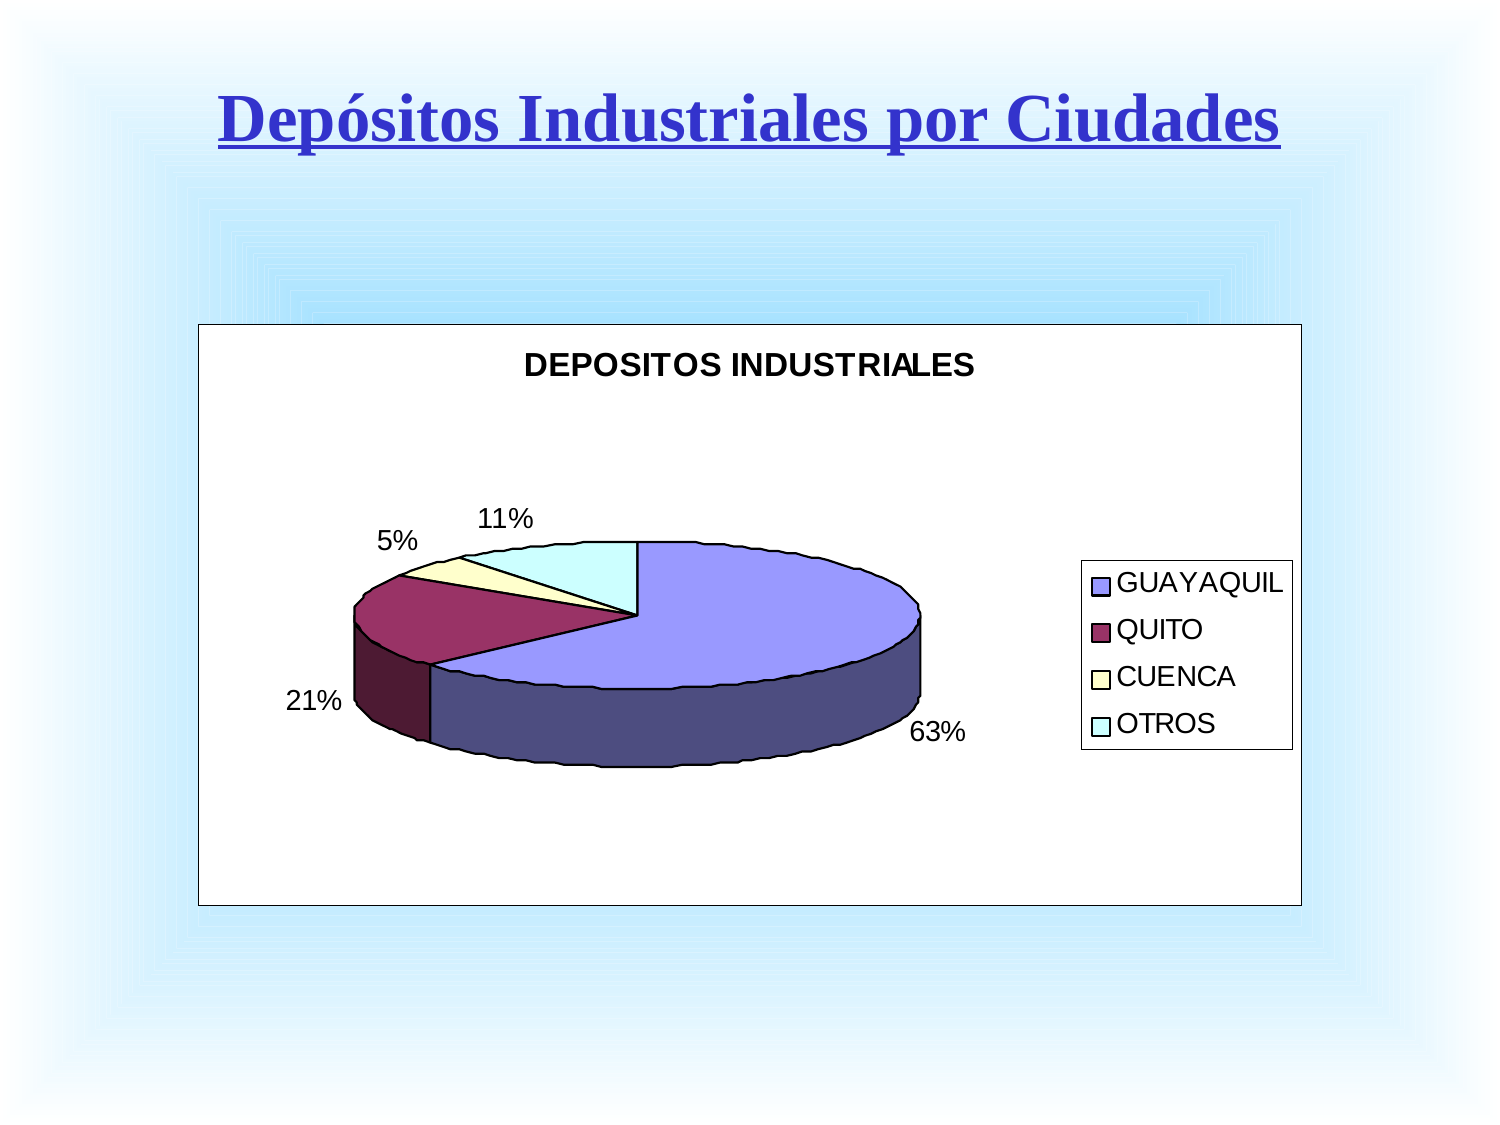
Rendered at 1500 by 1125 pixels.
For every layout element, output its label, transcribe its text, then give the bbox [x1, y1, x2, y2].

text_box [187, 312, 1313, 915]
text_box Depósitos Industriales por Ciudades [197, 62, 1302, 165]
